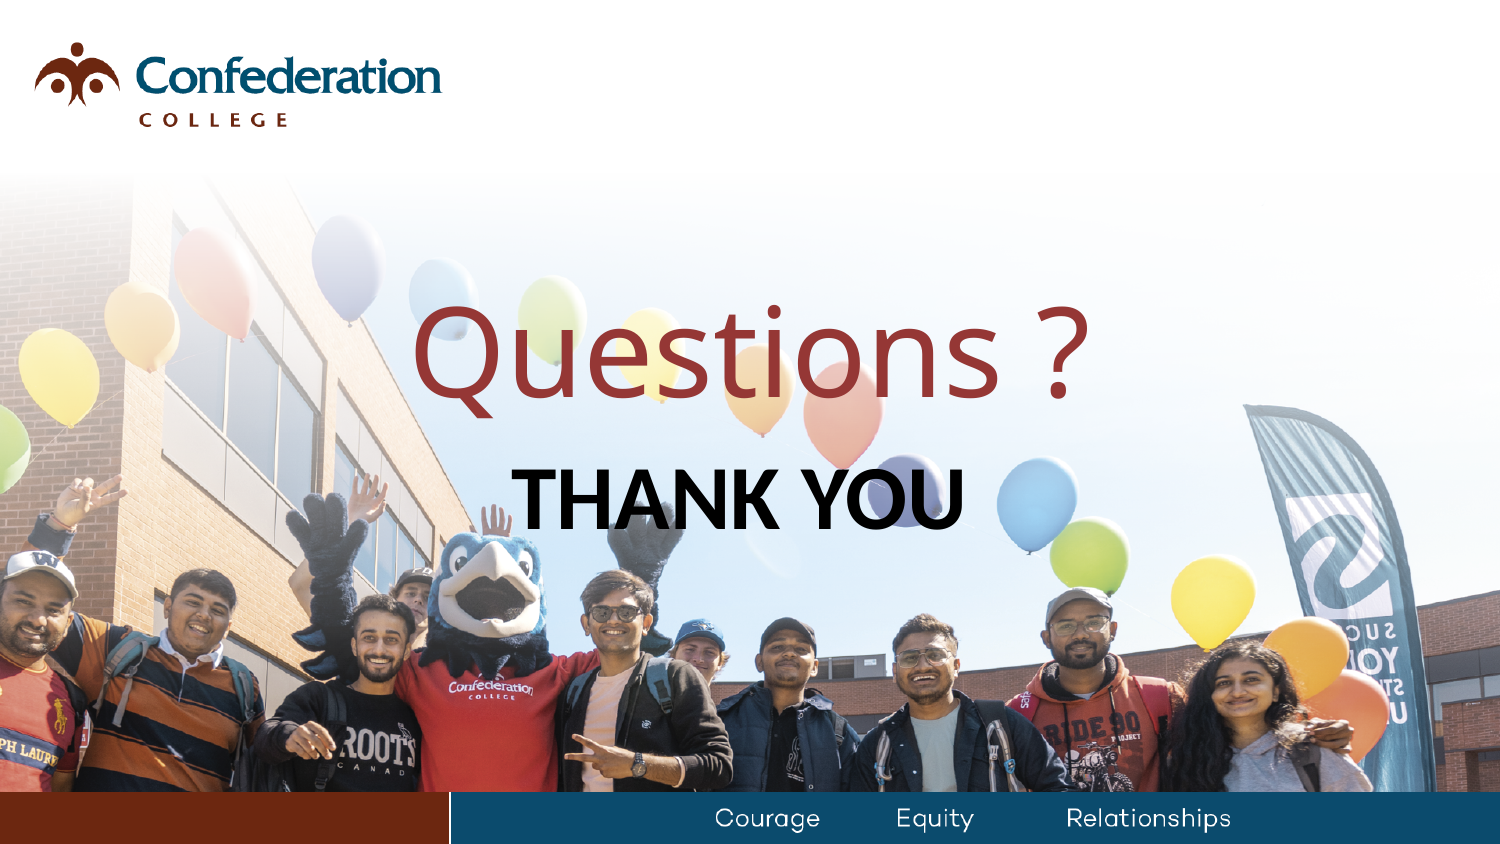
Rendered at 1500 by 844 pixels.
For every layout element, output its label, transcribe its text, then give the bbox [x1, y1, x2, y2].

subtitle THANK YOU [187, 443, 1313, 647]
picture [0, 0, 1500, 844]
title Questions ? [187, 138, 1313, 432]
